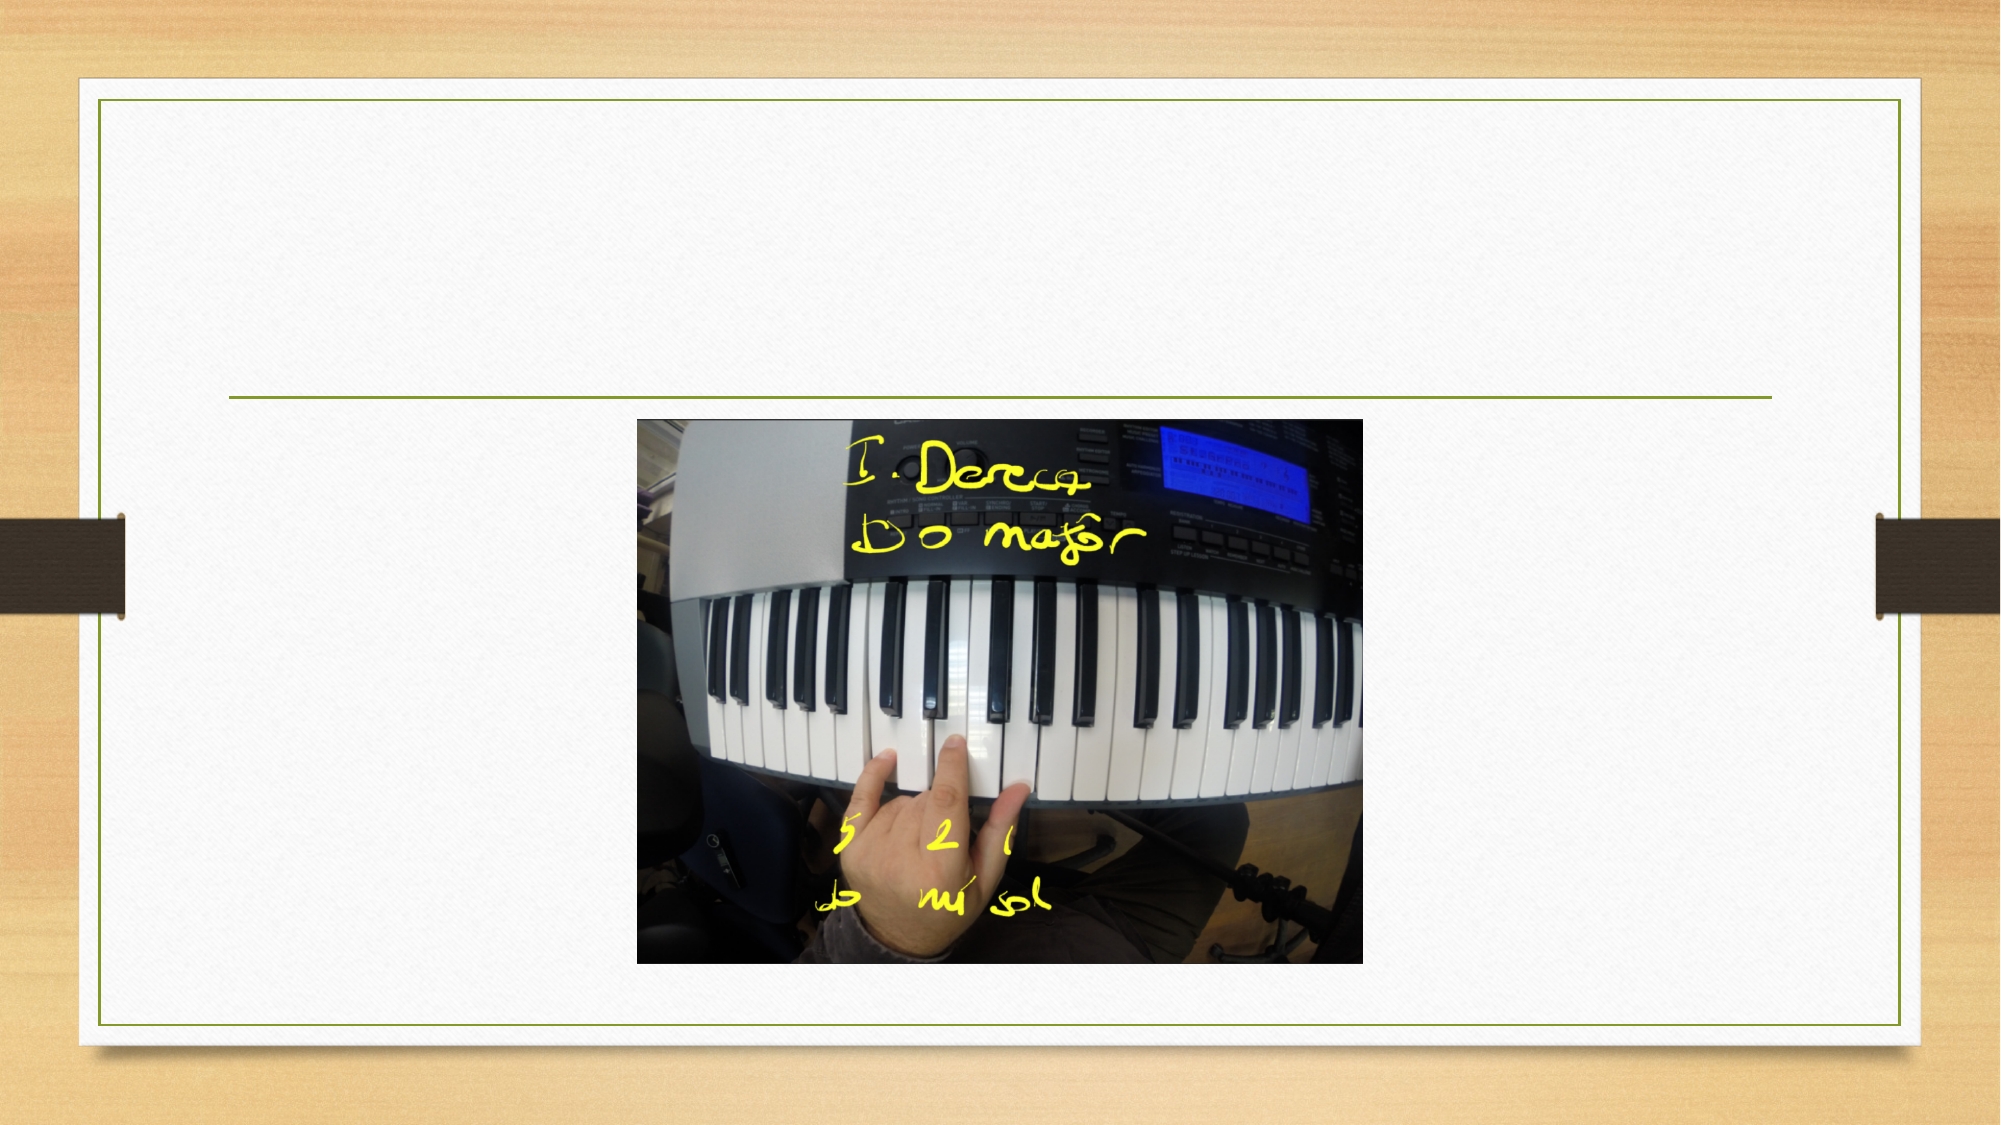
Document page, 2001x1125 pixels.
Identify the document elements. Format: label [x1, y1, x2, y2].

list [636, 419, 1363, 964]
picture [0, 0, 2001, 1125]
